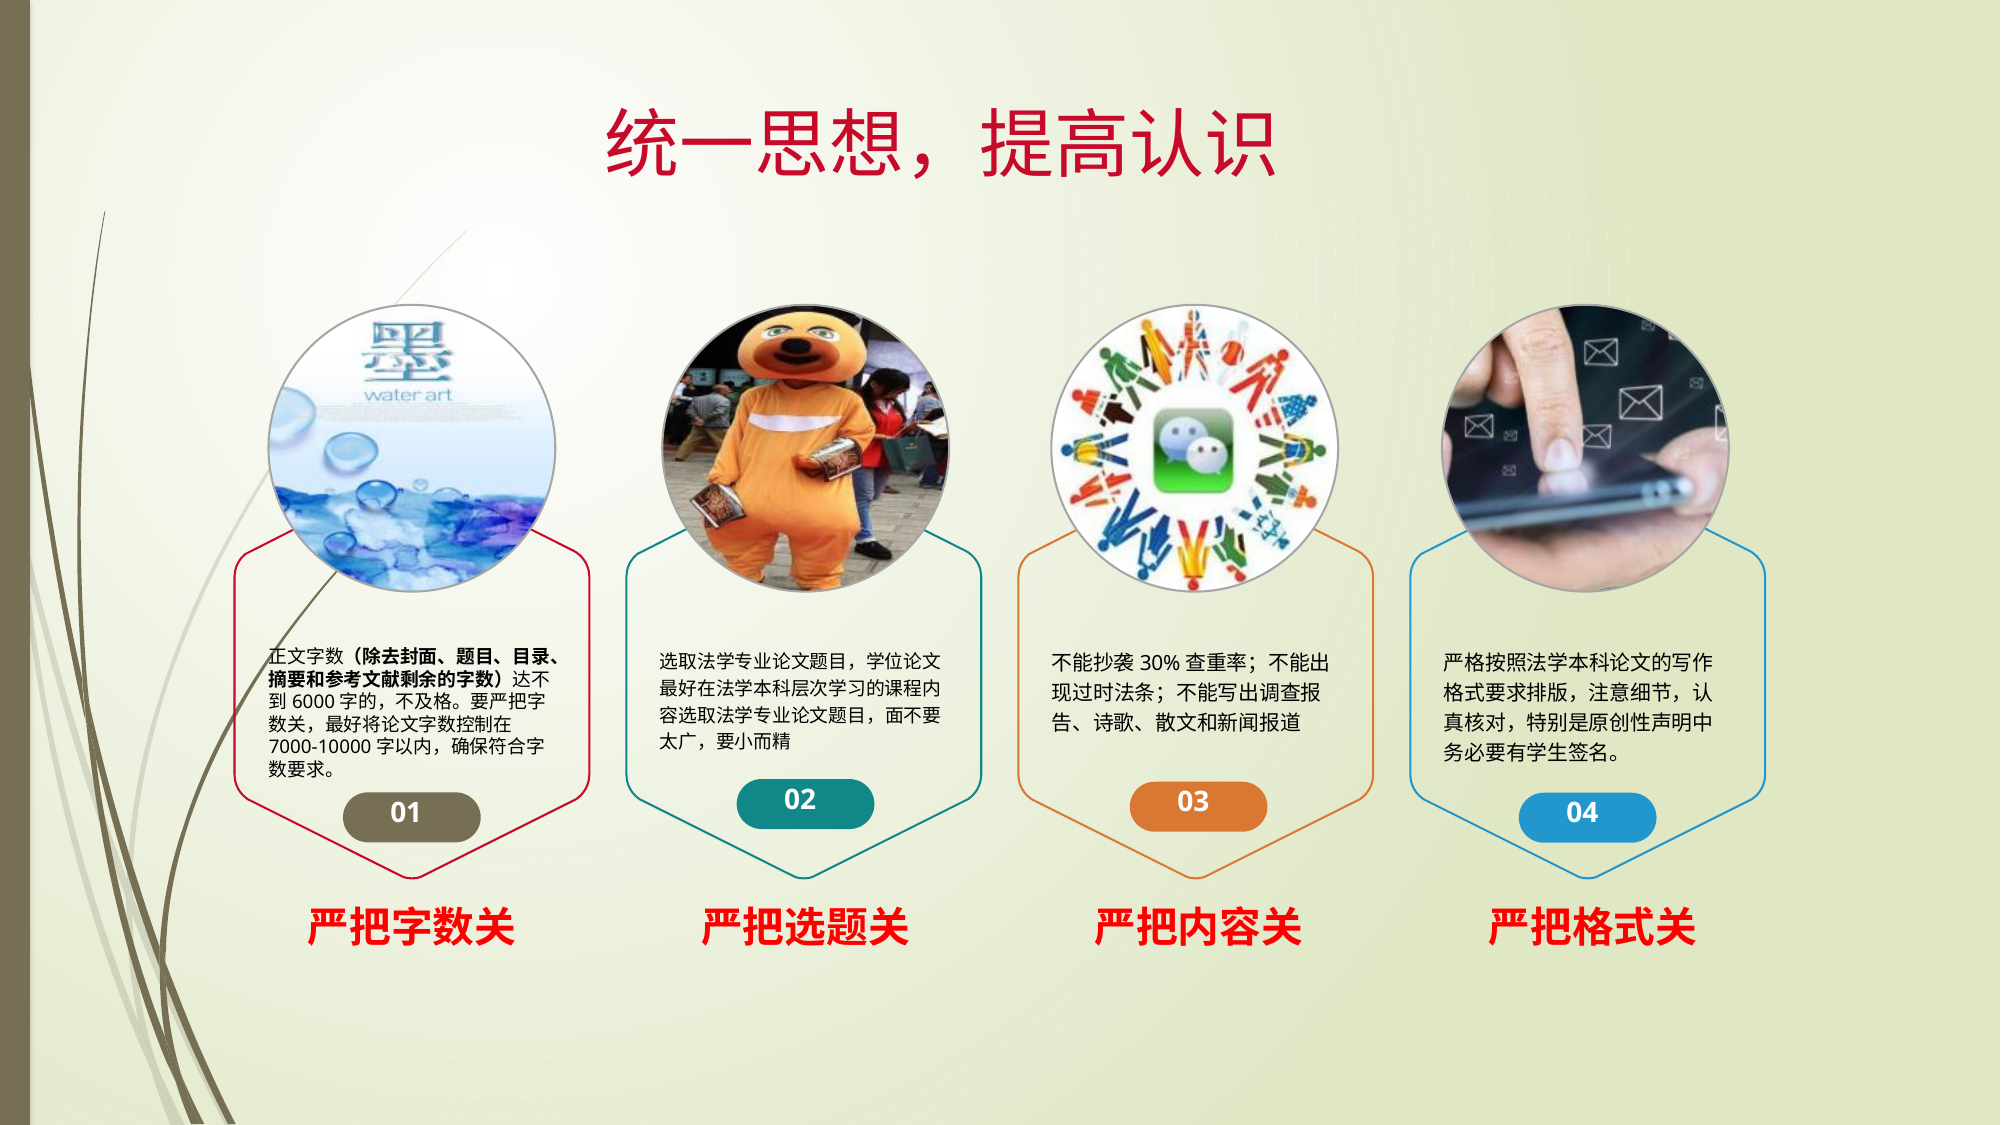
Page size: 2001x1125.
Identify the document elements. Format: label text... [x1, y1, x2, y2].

text_box 严把字数关 [275, 893, 549, 958]
text_box 严把内容关 [1062, 893, 1335, 958]
text_box 不能抄袭30%查重率；不能出现过时法条；不能写出调查报告、诗歌、散文和新闻报道 [1037, 637, 1355, 743]
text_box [342, 786, 481, 843]
text_box [660, 303, 951, 593]
text_box [1440, 303, 1731, 593]
text_box 选取法学专业论文题目，学位论文最好在法学本科层次学习的课程内容选取法学专业论文题目，面不要太广，要小而精 [645, 637, 963, 761]
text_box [1129, 776, 1268, 832]
text_box [625, 528, 983, 880]
text_box 严把格式关 [1456, 893, 1730, 958]
text_box [1524, 851, 1652, 880]
text_box [1050, 303, 1340, 593]
text_box [348, 851, 476, 880]
text_box 正文字数（除去封面、题目、目录、摘要和参考文献剩余的字数）达不到6000字的，不及格。要严把字数关，最好将论文字数控制在7000-10000字以内，确保符合字数要求。 [254, 637, 572, 788]
text_box [1017, 528, 1375, 880]
text_box [1408, 528, 1767, 848]
text_box 严格按照法学本科论文的写作格式要求排版，注意细节，认真核对，特别是原创性声明中务必要有学生签名。 [1429, 637, 1747, 772]
text_box 统一思想，提高认识 [604, 96, 1411, 180]
text_box [233, 528, 591, 848]
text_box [736, 773, 875, 830]
text_box [267, 303, 557, 593]
text_box 严把选题关 [669, 893, 942, 958]
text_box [1518, 787, 1657, 843]
